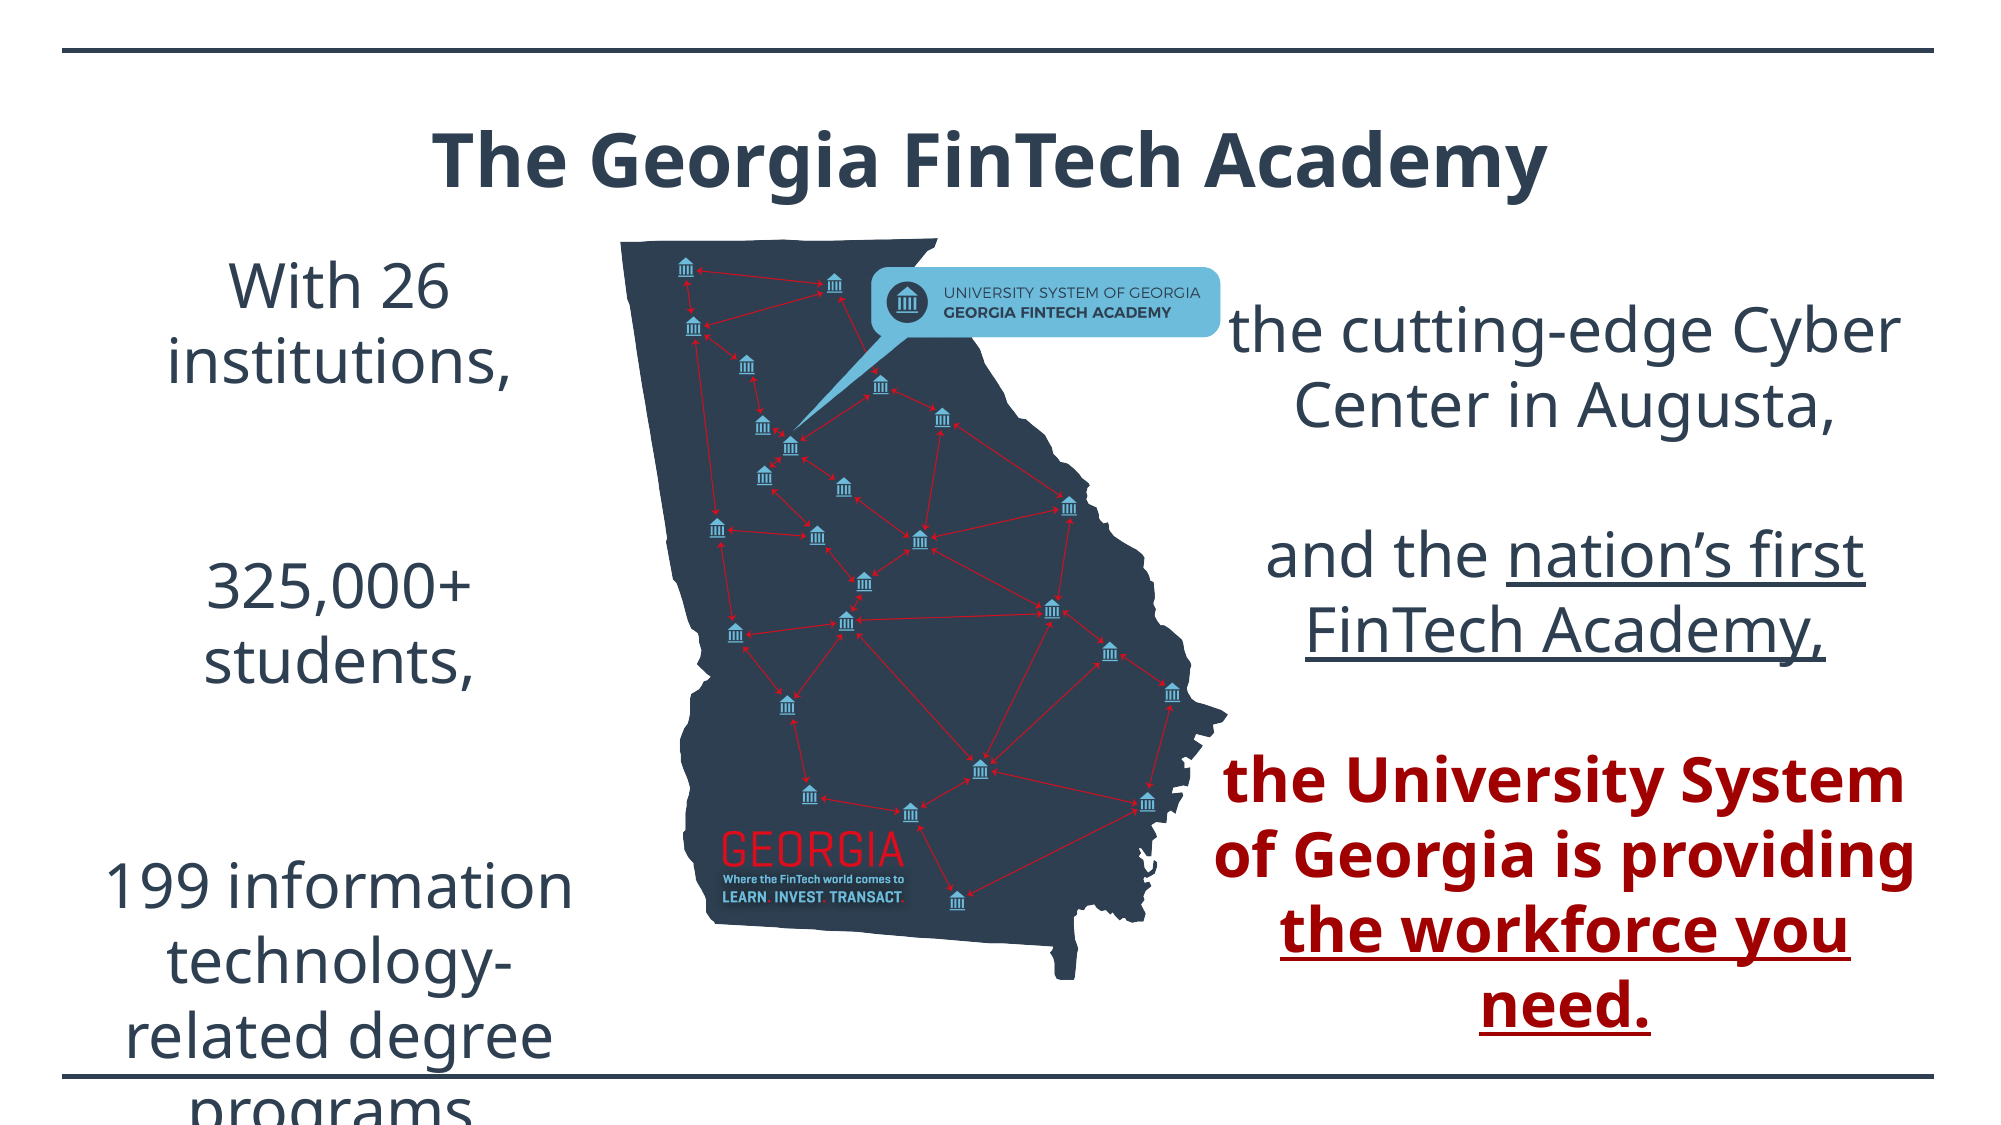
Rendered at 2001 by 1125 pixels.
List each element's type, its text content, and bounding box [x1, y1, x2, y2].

title The Georgia FinTech Academy [59, 68, 1941, 258]
picture [620, 238, 1228, 980]
text_box the cutting-edge Cyber Center in Augusta, and the nation’s first FinTech Academy, the University System of Georgia is providing the workforce you need. [1190, 282, 1941, 1122]
text_box With 26 institutions, 325,000+ students, 199 information technology-related degree programs, [59, 238, 621, 1125]
